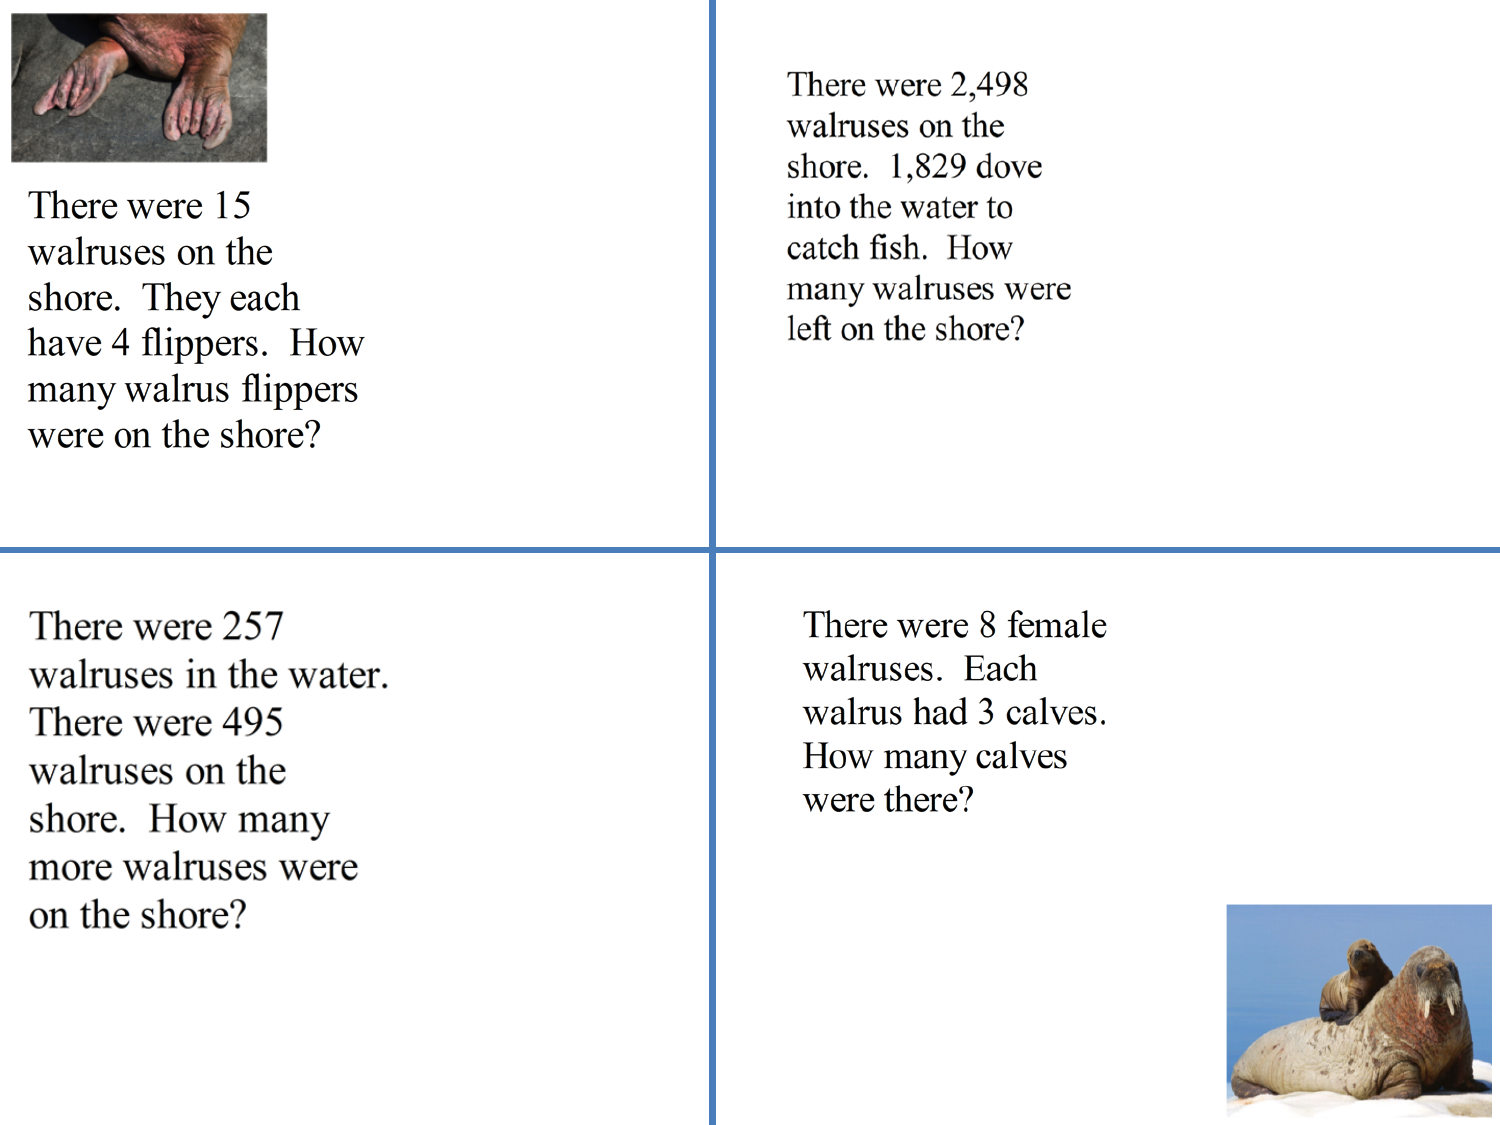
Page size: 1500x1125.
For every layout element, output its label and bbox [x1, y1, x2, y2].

picture [762, 49, 1101, 368]
picture [1218, 896, 1500, 1125]
picture [0, 584, 401, 962]
picture [775, 586, 1139, 823]
picture [0, 1, 382, 475]
